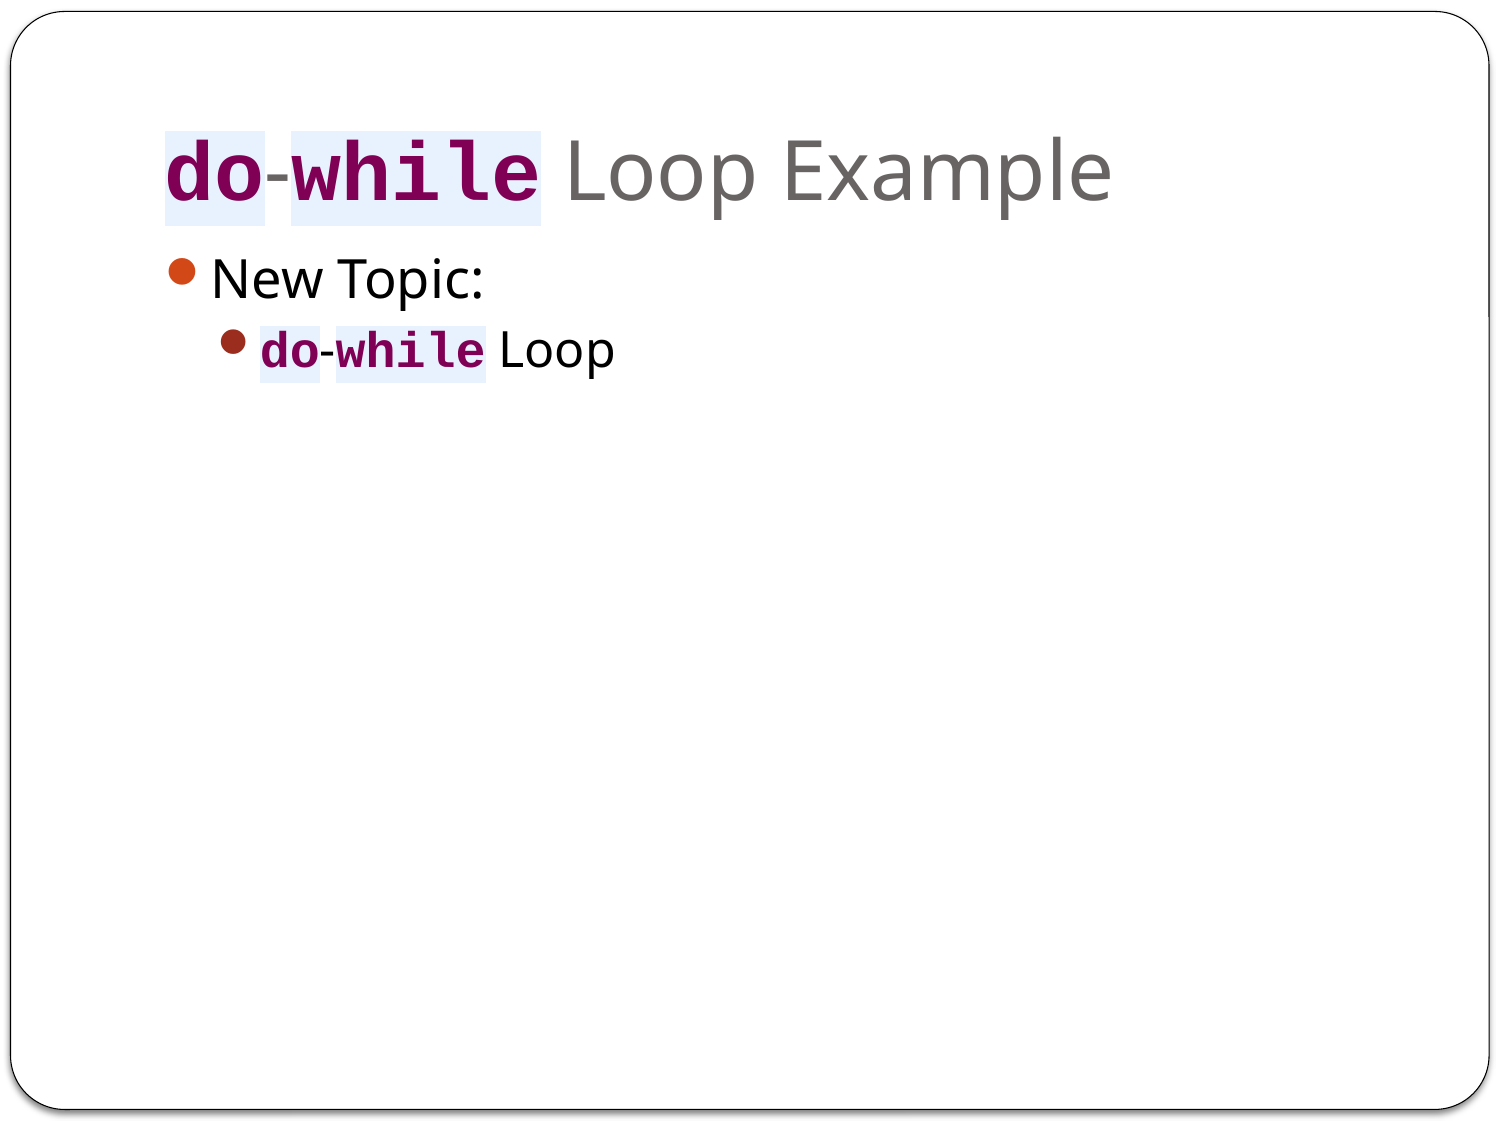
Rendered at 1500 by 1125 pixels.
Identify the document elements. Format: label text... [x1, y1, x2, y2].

title do-while Loop Example [150, 45, 1425, 233]
list New Topic: do-while Loop [150, 237, 1425, 988]
